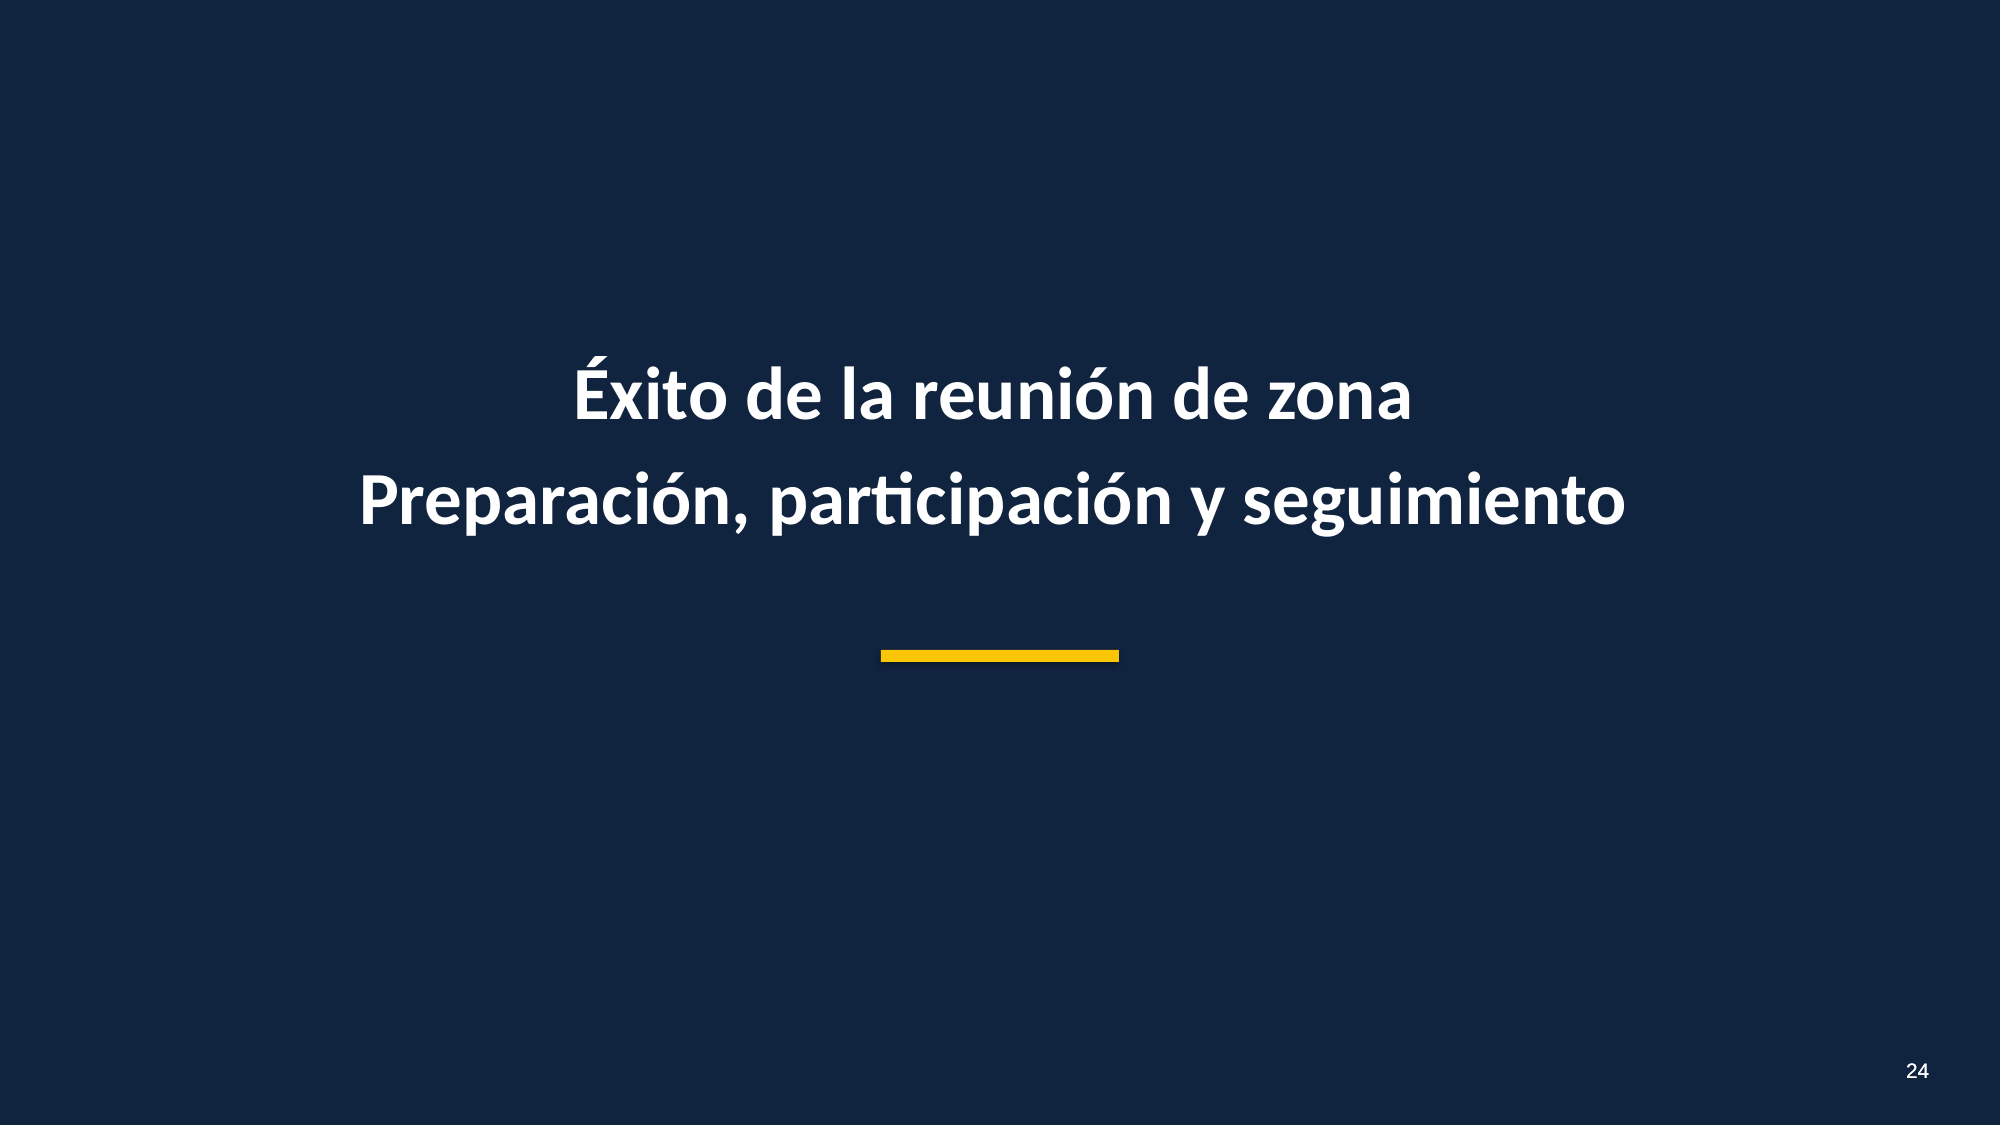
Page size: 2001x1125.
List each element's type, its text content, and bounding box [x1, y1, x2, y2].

list Éxito de la reunión de zona Preparación, participación y seguimiento [337, 337, 1650, 600]
